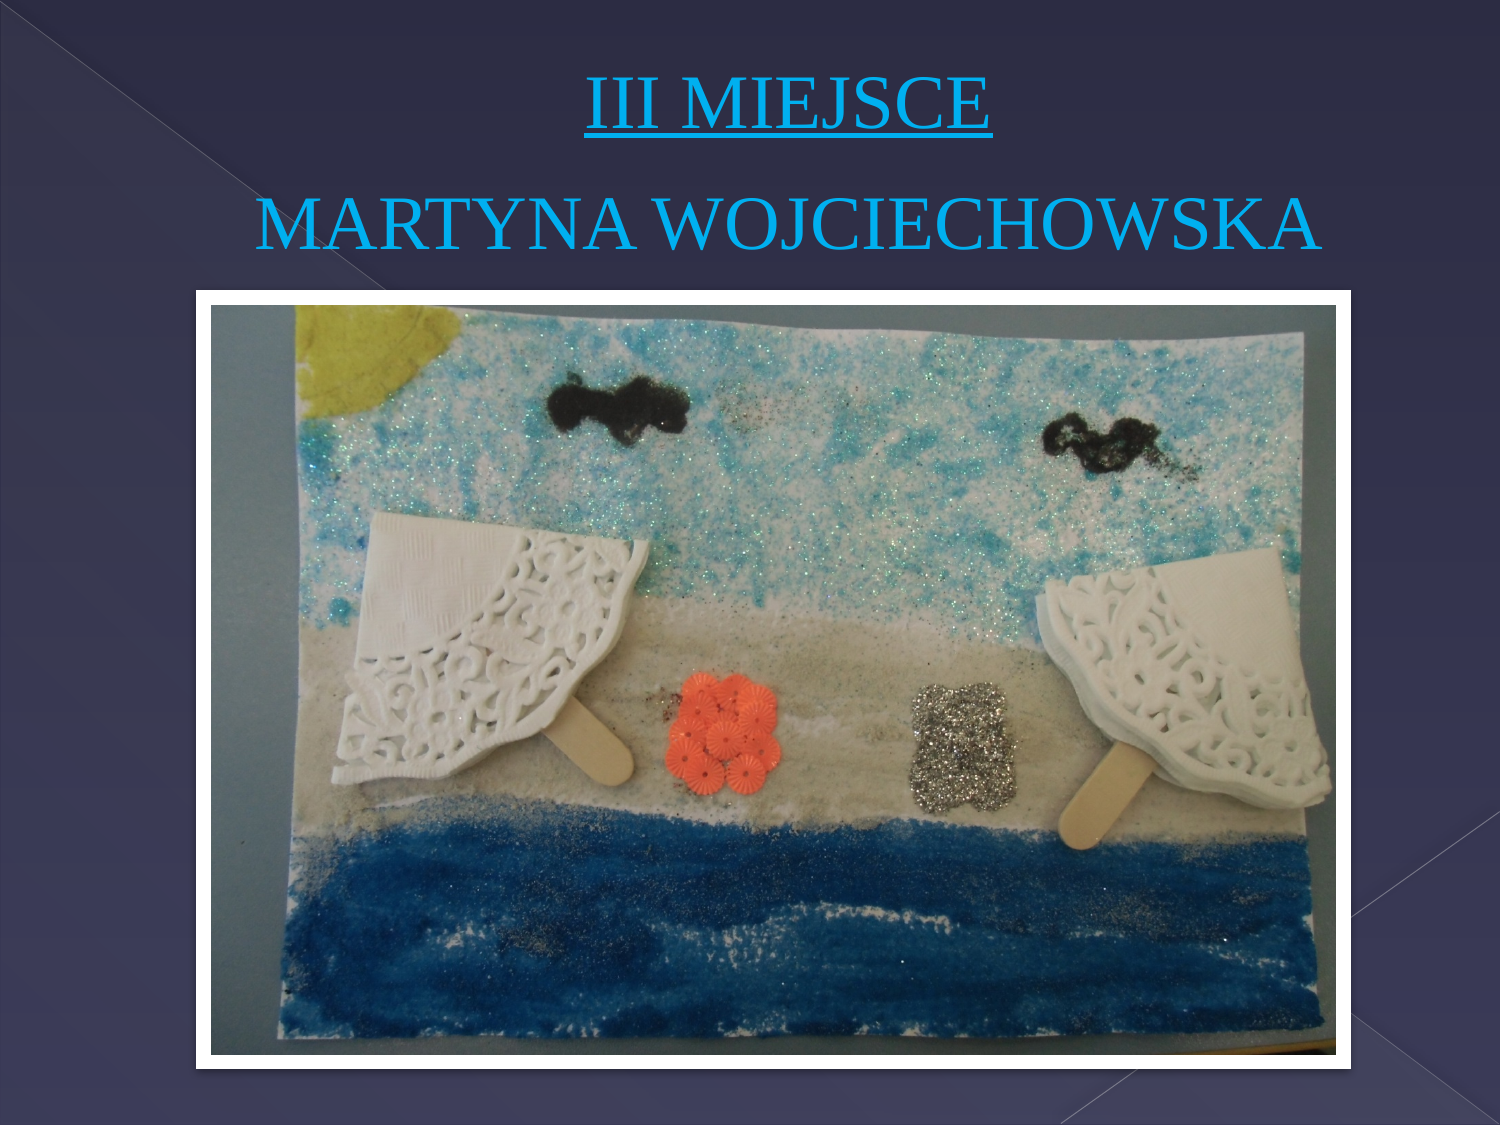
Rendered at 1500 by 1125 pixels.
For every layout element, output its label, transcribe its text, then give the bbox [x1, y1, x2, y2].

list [210, 304, 1337, 1055]
title III MIEJSCE MARTYNA WOJCIECHOWSKA [75, 43, 1425, 274]
